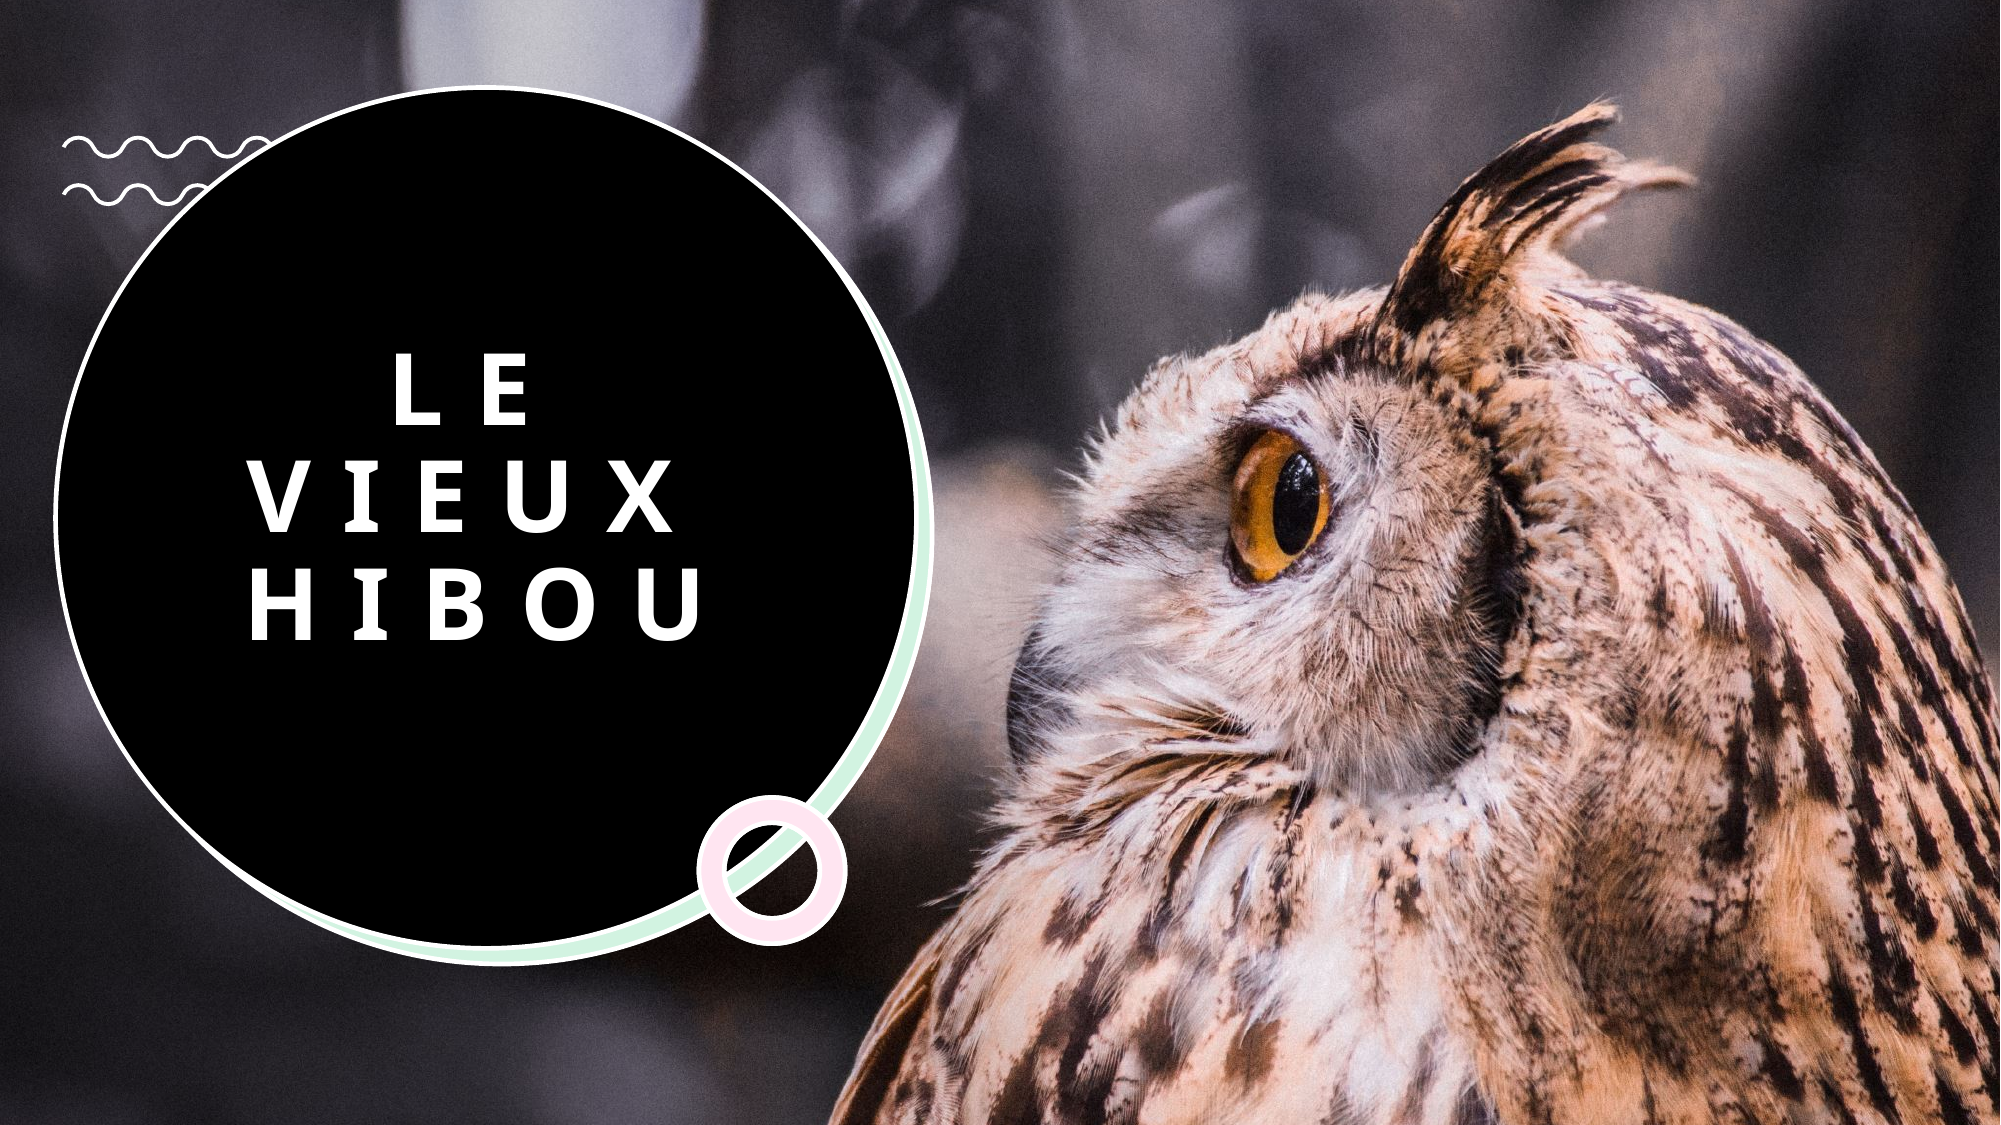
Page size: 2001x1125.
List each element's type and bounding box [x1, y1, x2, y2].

text_box [55, 87, 935, 964]
picture [0, 0, 2000, 1125]
